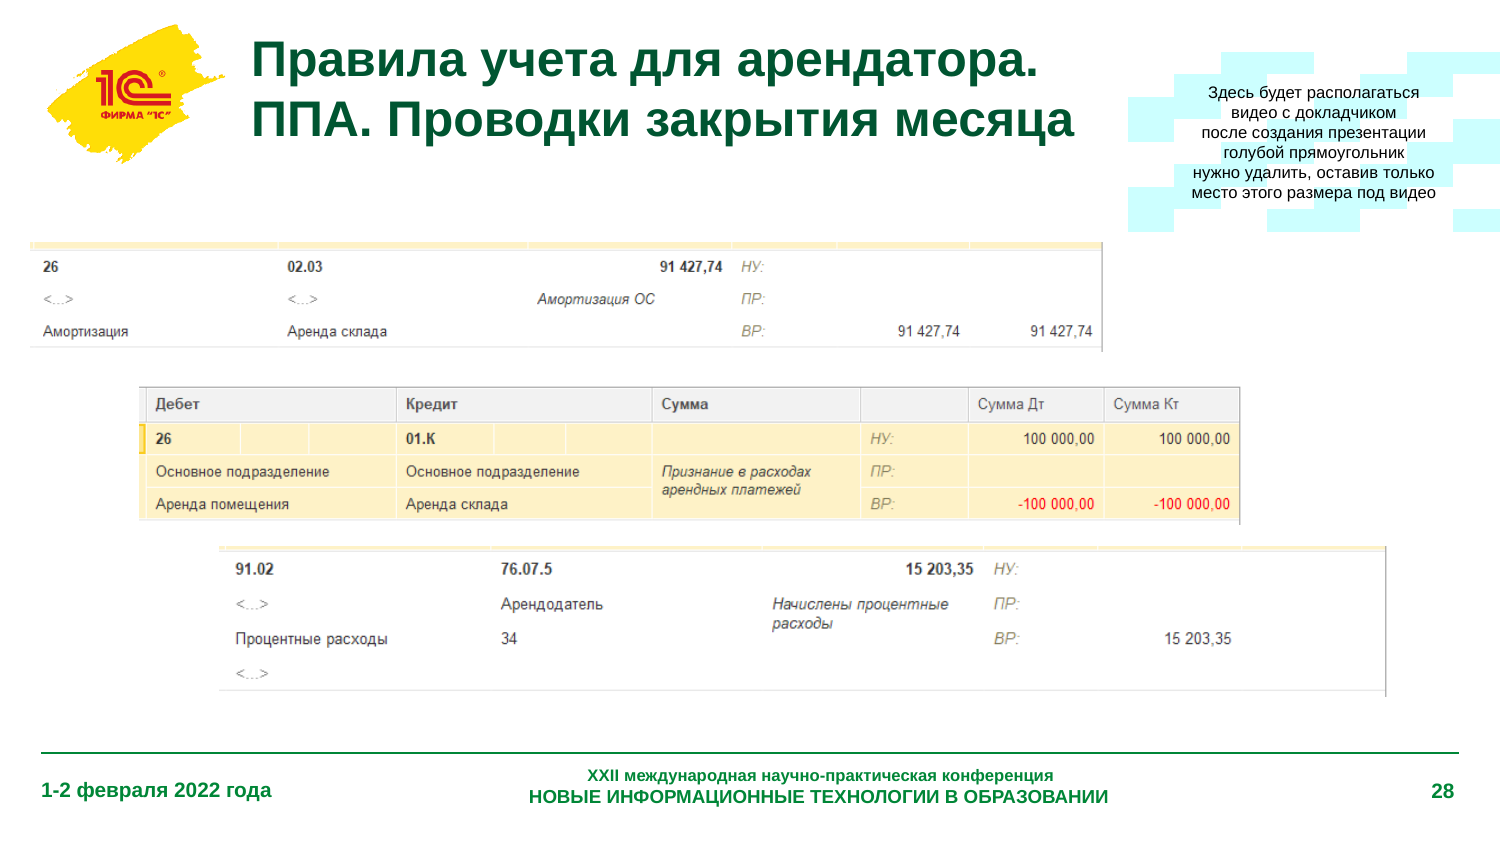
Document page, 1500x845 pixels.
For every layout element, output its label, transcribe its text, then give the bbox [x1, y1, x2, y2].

picture [41, 20, 229, 167]
picture [218, 546, 1390, 697]
picture [30, 242, 1107, 352]
picture [139, 379, 1246, 525]
text_box [1128, 52, 1500, 233]
text_box XXII международная научно-практическая конференция НОВЫЕ ИНФОРМАЦИОННЫЕ ТЕХНОЛОГИИ В ОБРАЗОВАНИИ [277, 764, 1365, 808]
text_box Здесь будет располагаться видео с докладчиком после создания презентации голубой прямоугольник нужно удалить, оставив только место этого размера под видео [1174, 74, 1454, 209]
text_box 1-2 февраля 2022 года [41, 776, 277, 802]
text_box 28 [1328, 777, 1455, 803]
title Правила учета для арендатора. ППА. Проводки закрытия месяца [242, 15, 1424, 157]
